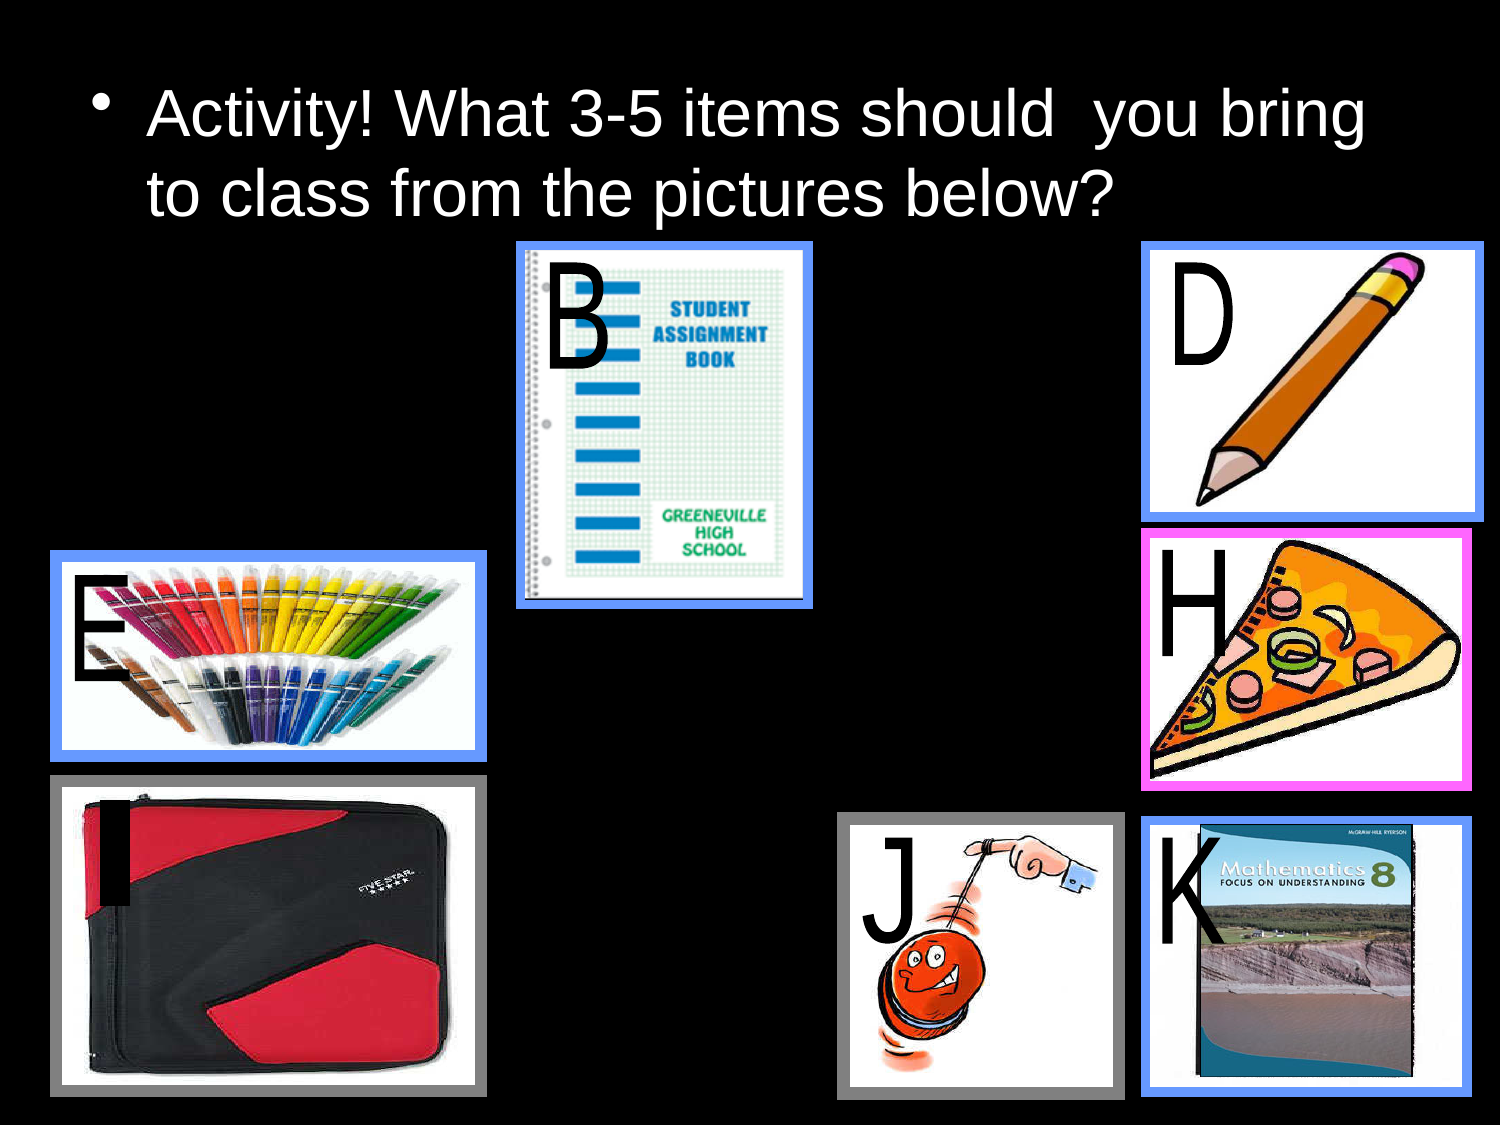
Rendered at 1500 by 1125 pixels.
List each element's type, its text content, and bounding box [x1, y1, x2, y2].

list Activity! What 3-5 items should you bring to class from the pictures below? [74, 62, 1426, 1006]
picture [62, 787, 476, 1086]
picture [849, 824, 1113, 1088]
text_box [1149, 824, 1463, 1088]
picture [62, 562, 476, 751]
picture [1149, 249, 1476, 513]
picture [1149, 537, 1463, 782]
picture [524, 249, 804, 601]
